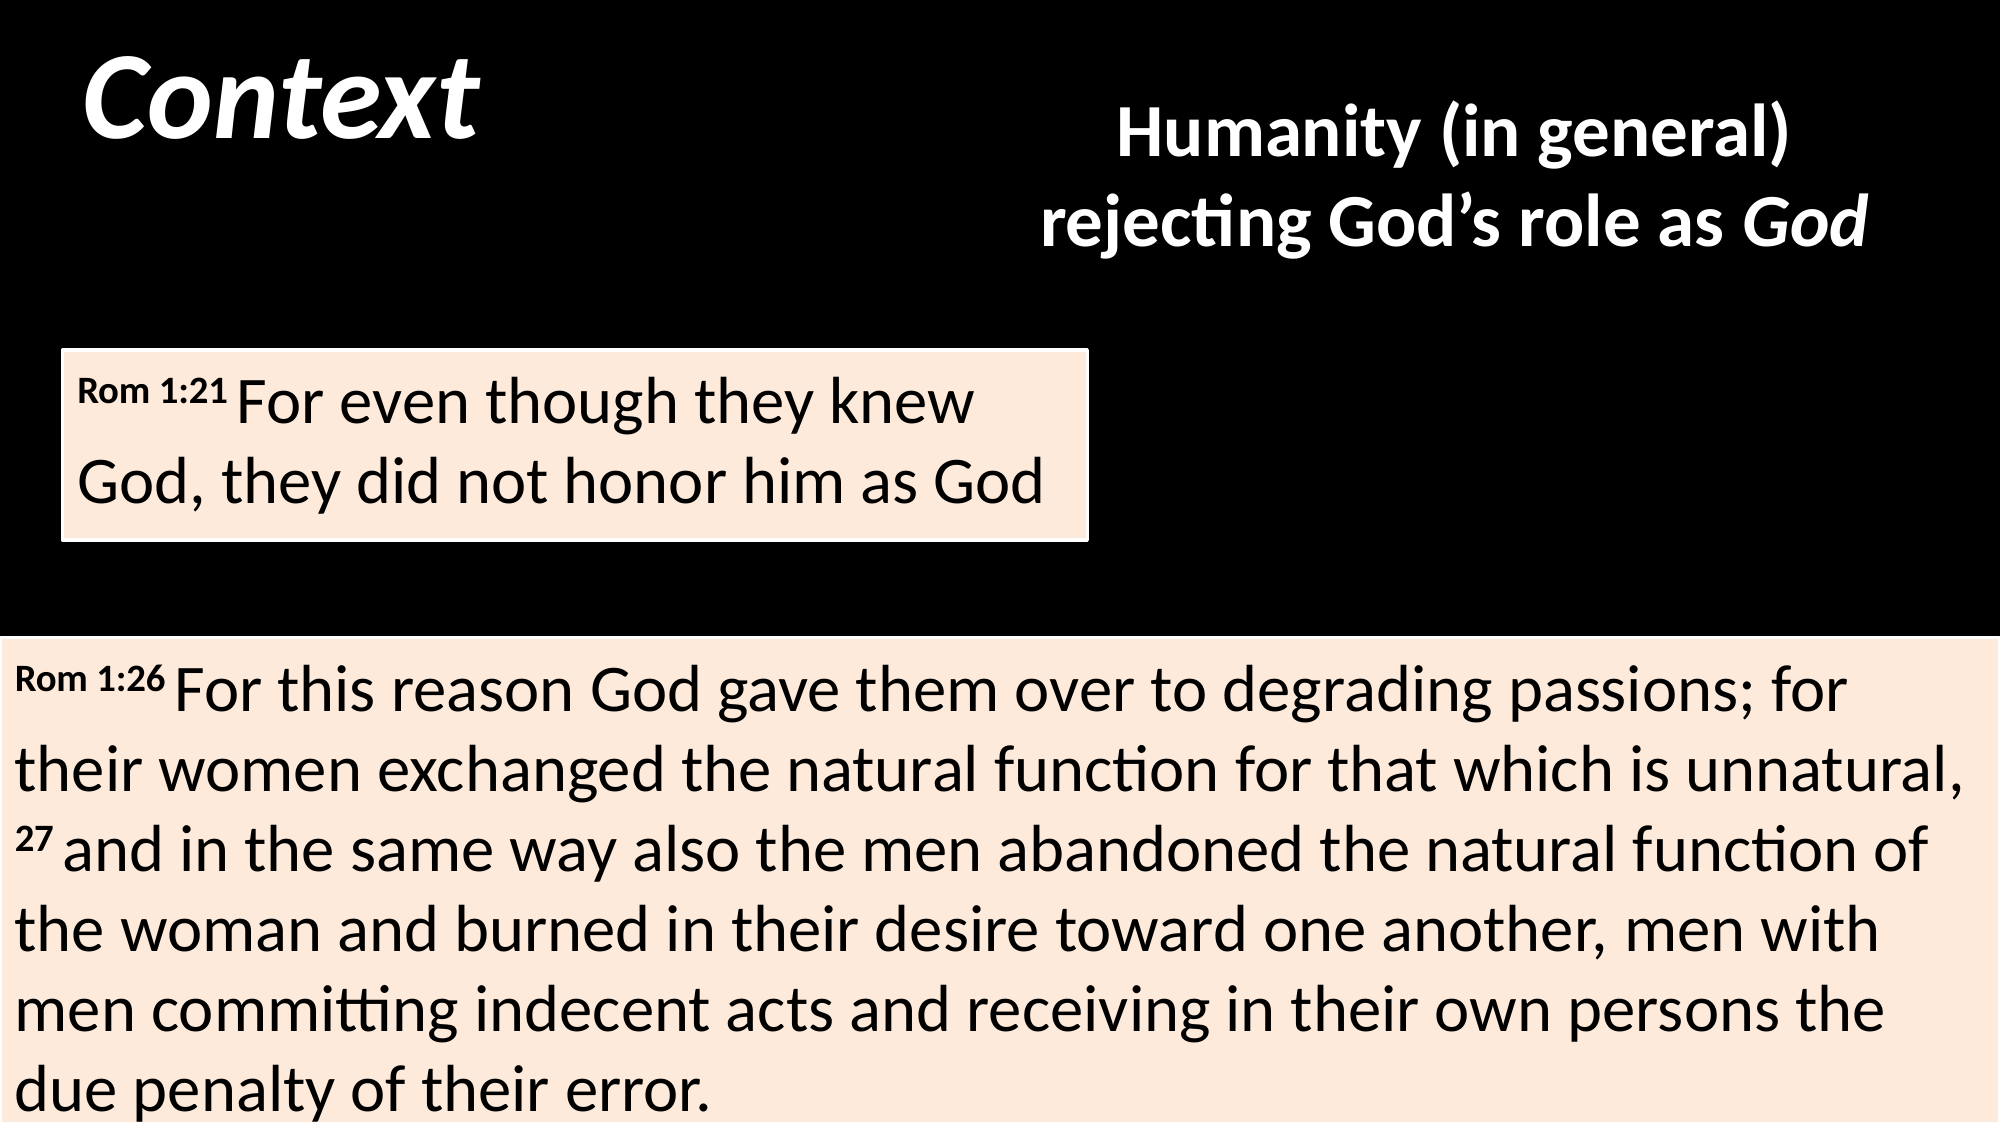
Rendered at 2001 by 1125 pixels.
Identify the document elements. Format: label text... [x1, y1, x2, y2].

text_box Rom 1:21 For even though they knew God, they did not honor him as God [60, 348, 1090, 542]
text_box Humanity (in general) rejecting God’s role as God [972, 60, 1937, 310]
text_box Context [35, 13, 527, 164]
text_box Rom 1:26 For this reason God gave them over to degrading passions; for their women exchanged the natural function for that which is unnatural, 27 and in the same way also the men abandoned the natural function of the woman and burned in their desire toward one another, men with men committing indecent acts and receiving in their own persons the due penalty of their error. [0, 635, 2000, 1125]
